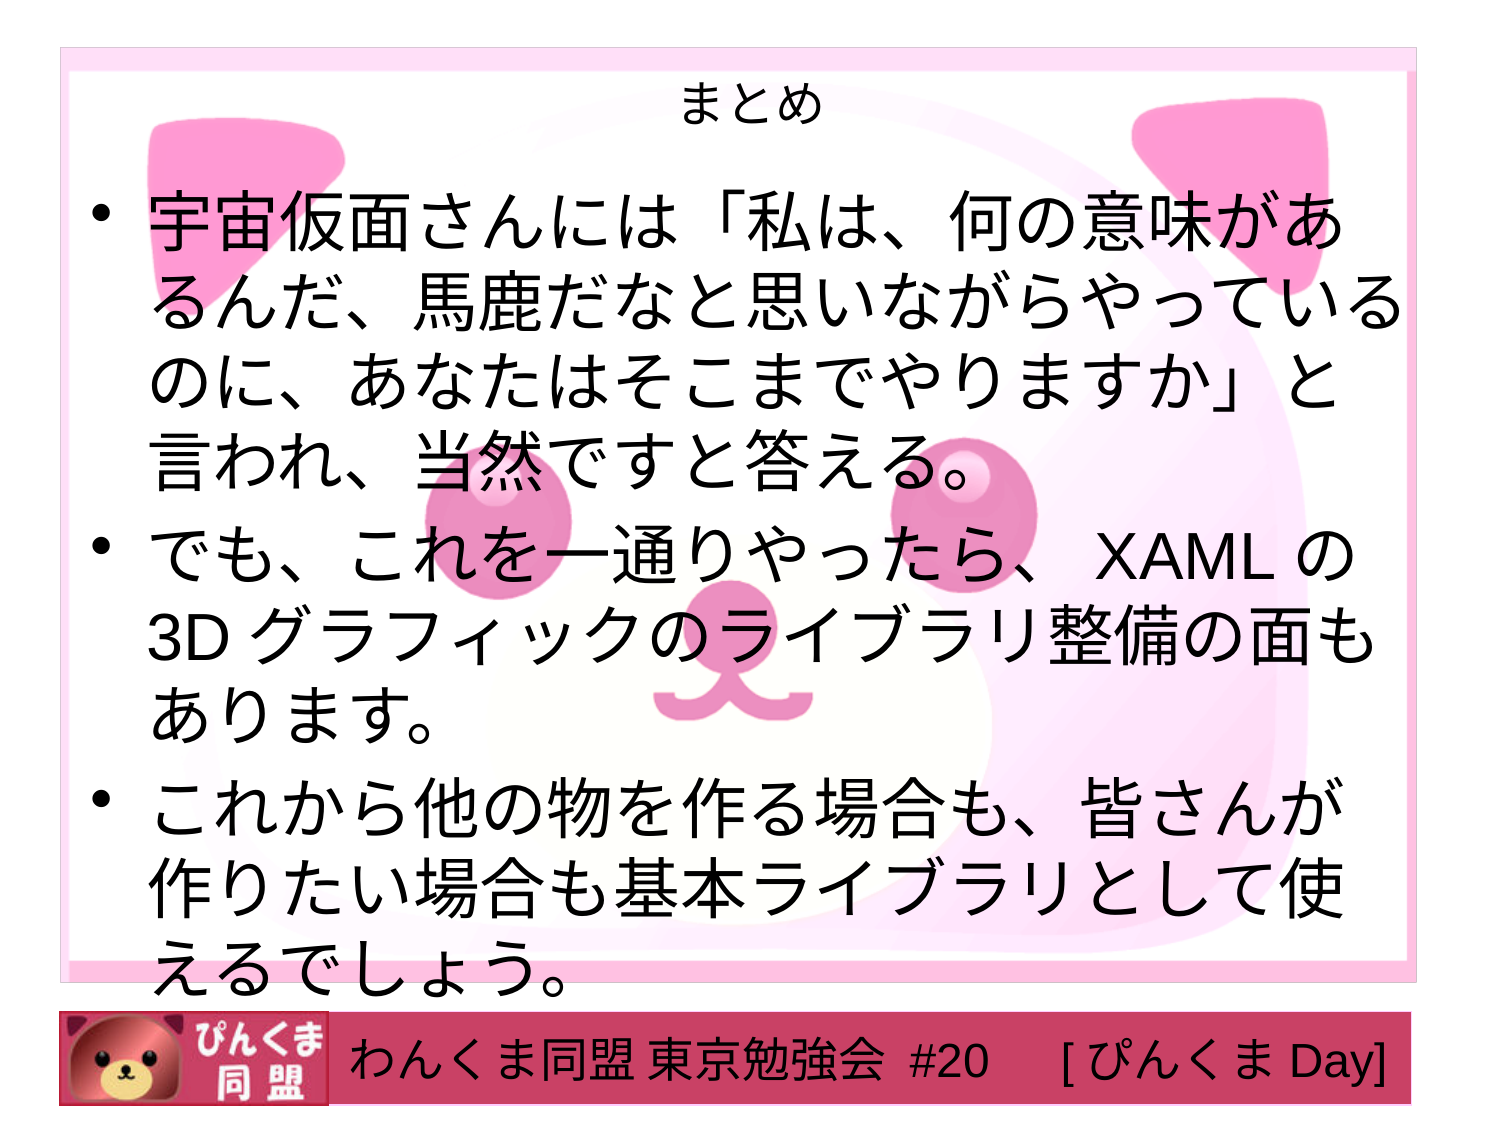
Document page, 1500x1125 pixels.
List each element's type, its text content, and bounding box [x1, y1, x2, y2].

list 部分変形 WPF の ModelVisual3D はまとめて移動・拡大縮小・回転できますが、一パーツであるスカートのすそが広がったり、髪の毛が広がったりはできません。 スキニングやモーフィングの技術を応用して開口部の移動・拡大縮小・回転を行い、他の頂点は自動的にそれに合わせて補間することができます。 CPUの負荷がかかりますので多用することはできません。 [59, 46, 1418, 984]
picture [59, 1011, 329, 1106]
list 宇宙仮面さんには「私は、何の意味があるんだ、馬鹿だなと思いながらやっているのに、あなたはそこまでやりますか」と言われ、当然ですと答える。 でも、これを一通りやったら、XAMLの3Dグラフィックのライブラリ整備の面もあります。 これから他の物を作る場合も、皆さんが作りたい場合も基本ライブラリとして使えるでしょう。 [74, 172, 1426, 1006]
title まとめ [74, 44, 1426, 162]
